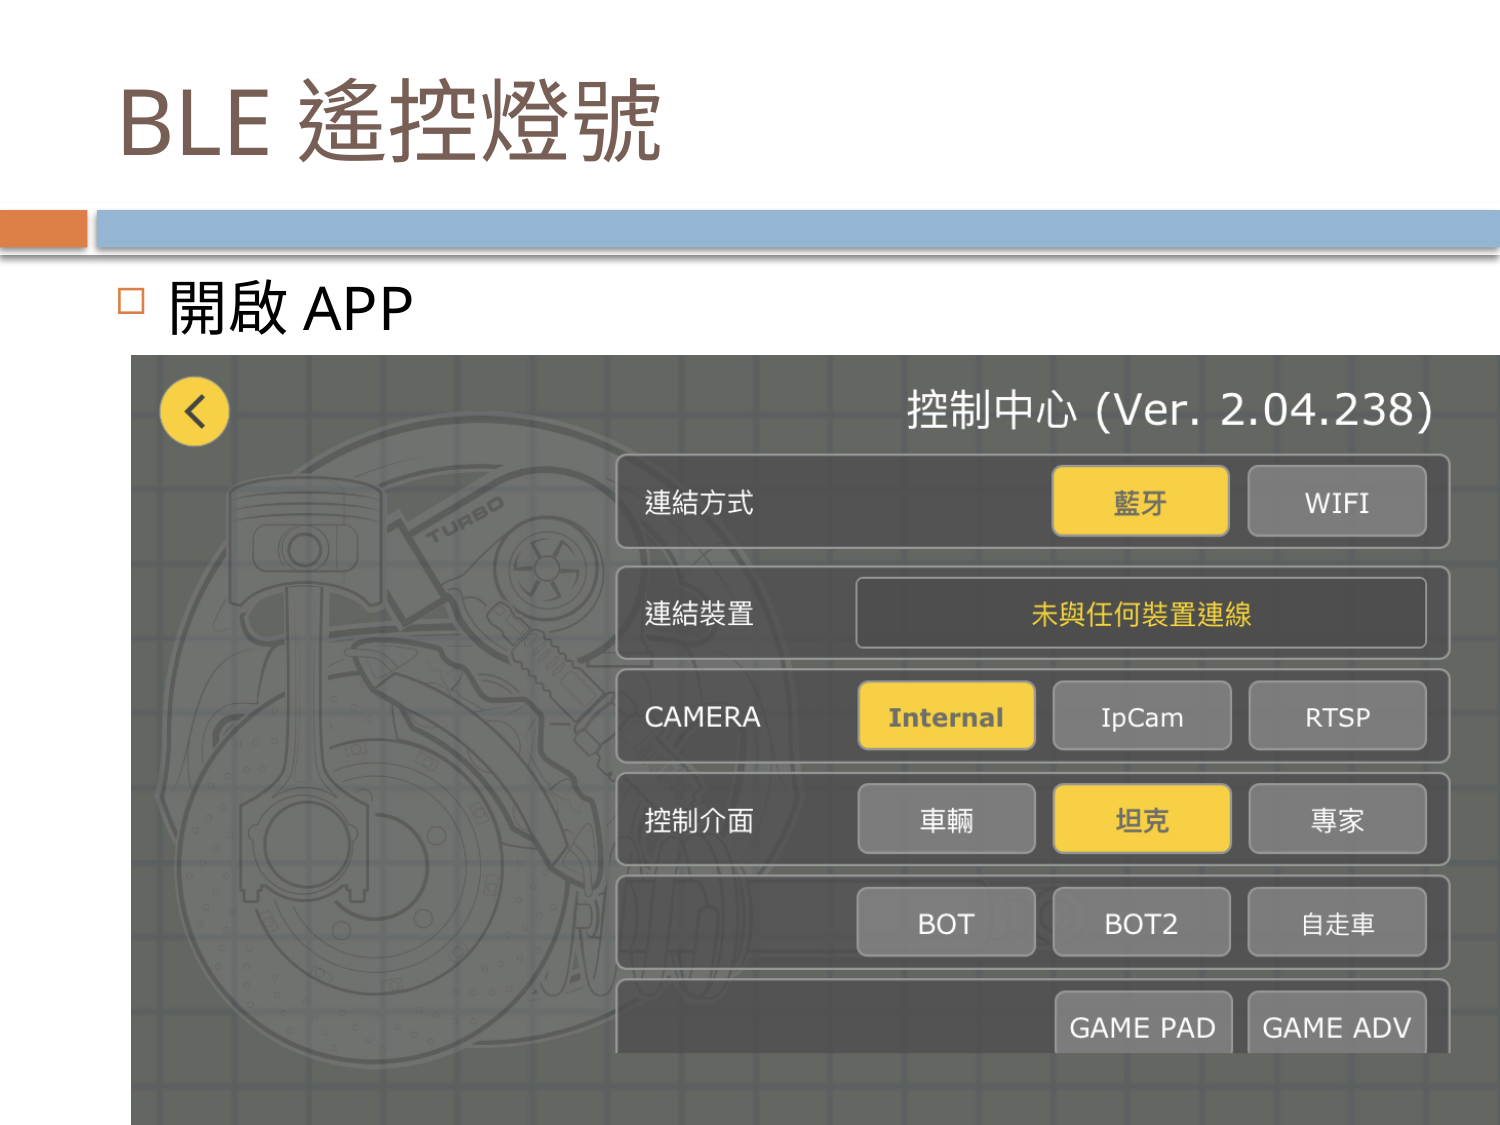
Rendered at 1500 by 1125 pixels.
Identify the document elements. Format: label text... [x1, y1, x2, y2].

list 開啟APP [100, 262, 1438, 1000]
title BLE遙控燈號 [100, 37, 1438, 200]
picture [131, 355, 1500, 1125]
